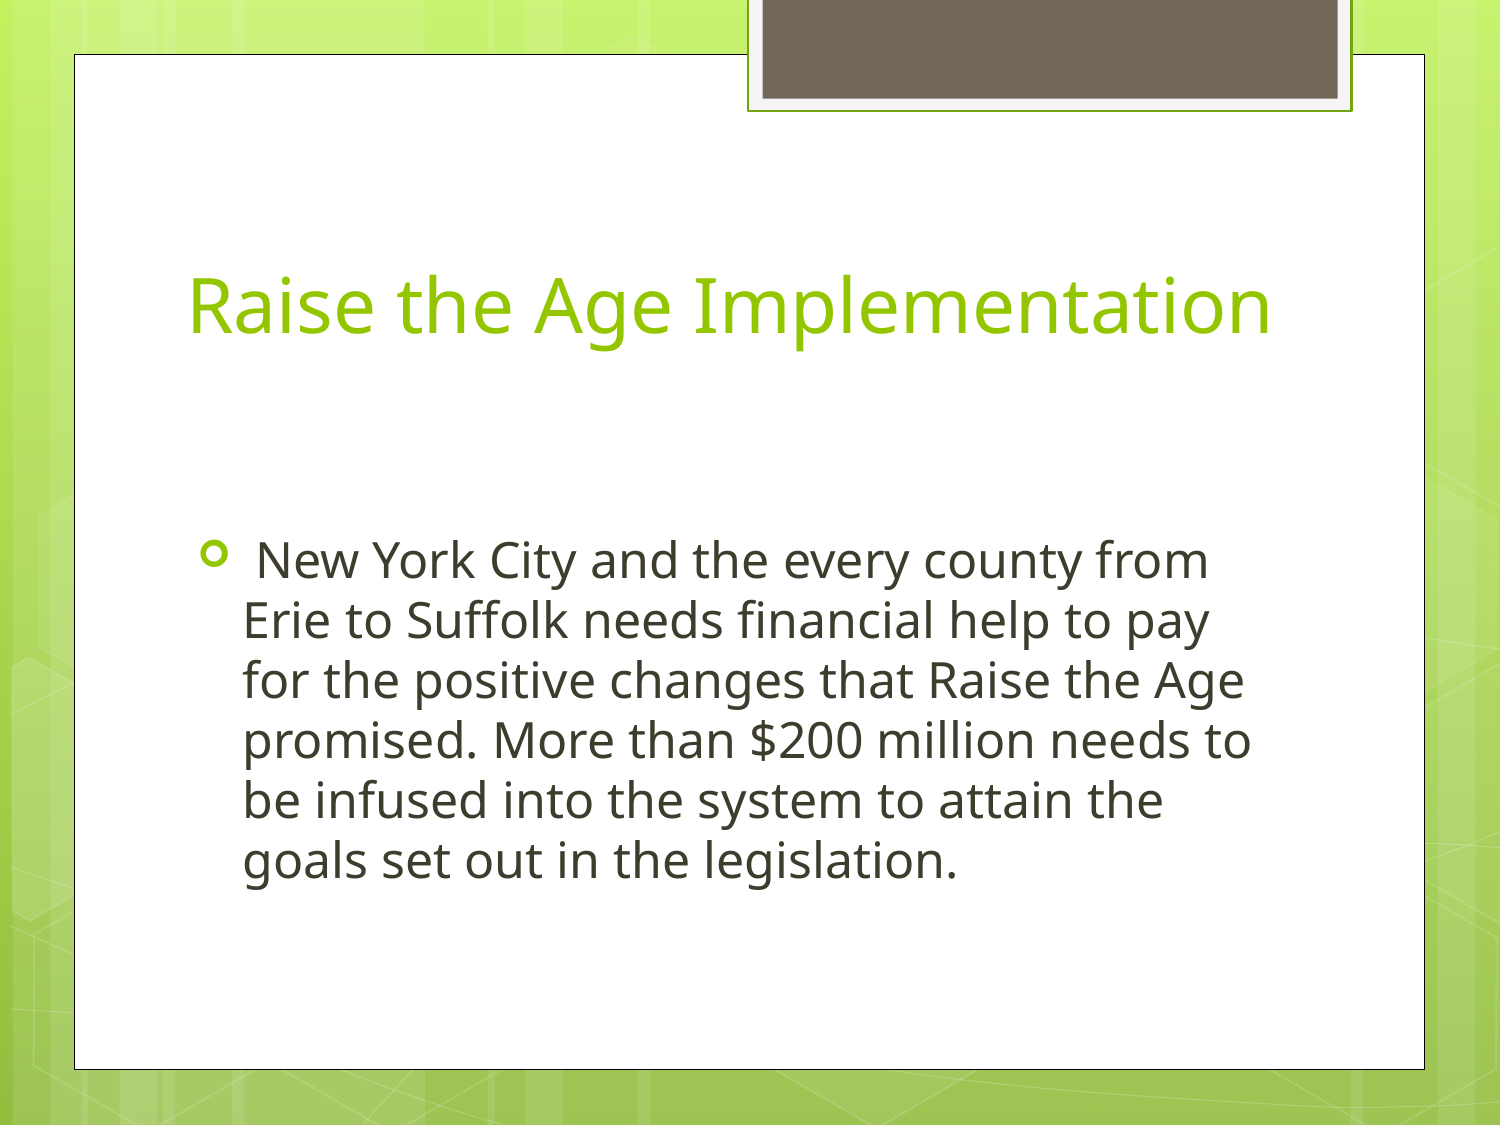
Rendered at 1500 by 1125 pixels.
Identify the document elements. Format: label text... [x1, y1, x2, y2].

list New York City and the every county from Erie to Suffolk needs financial help to pay for the positive changes that Raise the Age promised. More than $200 million needs to be infused into the system to attain the goals set out in the legislation. [171, 381, 1283, 957]
title Raise the Age Implementation [171, 168, 1324, 357]
